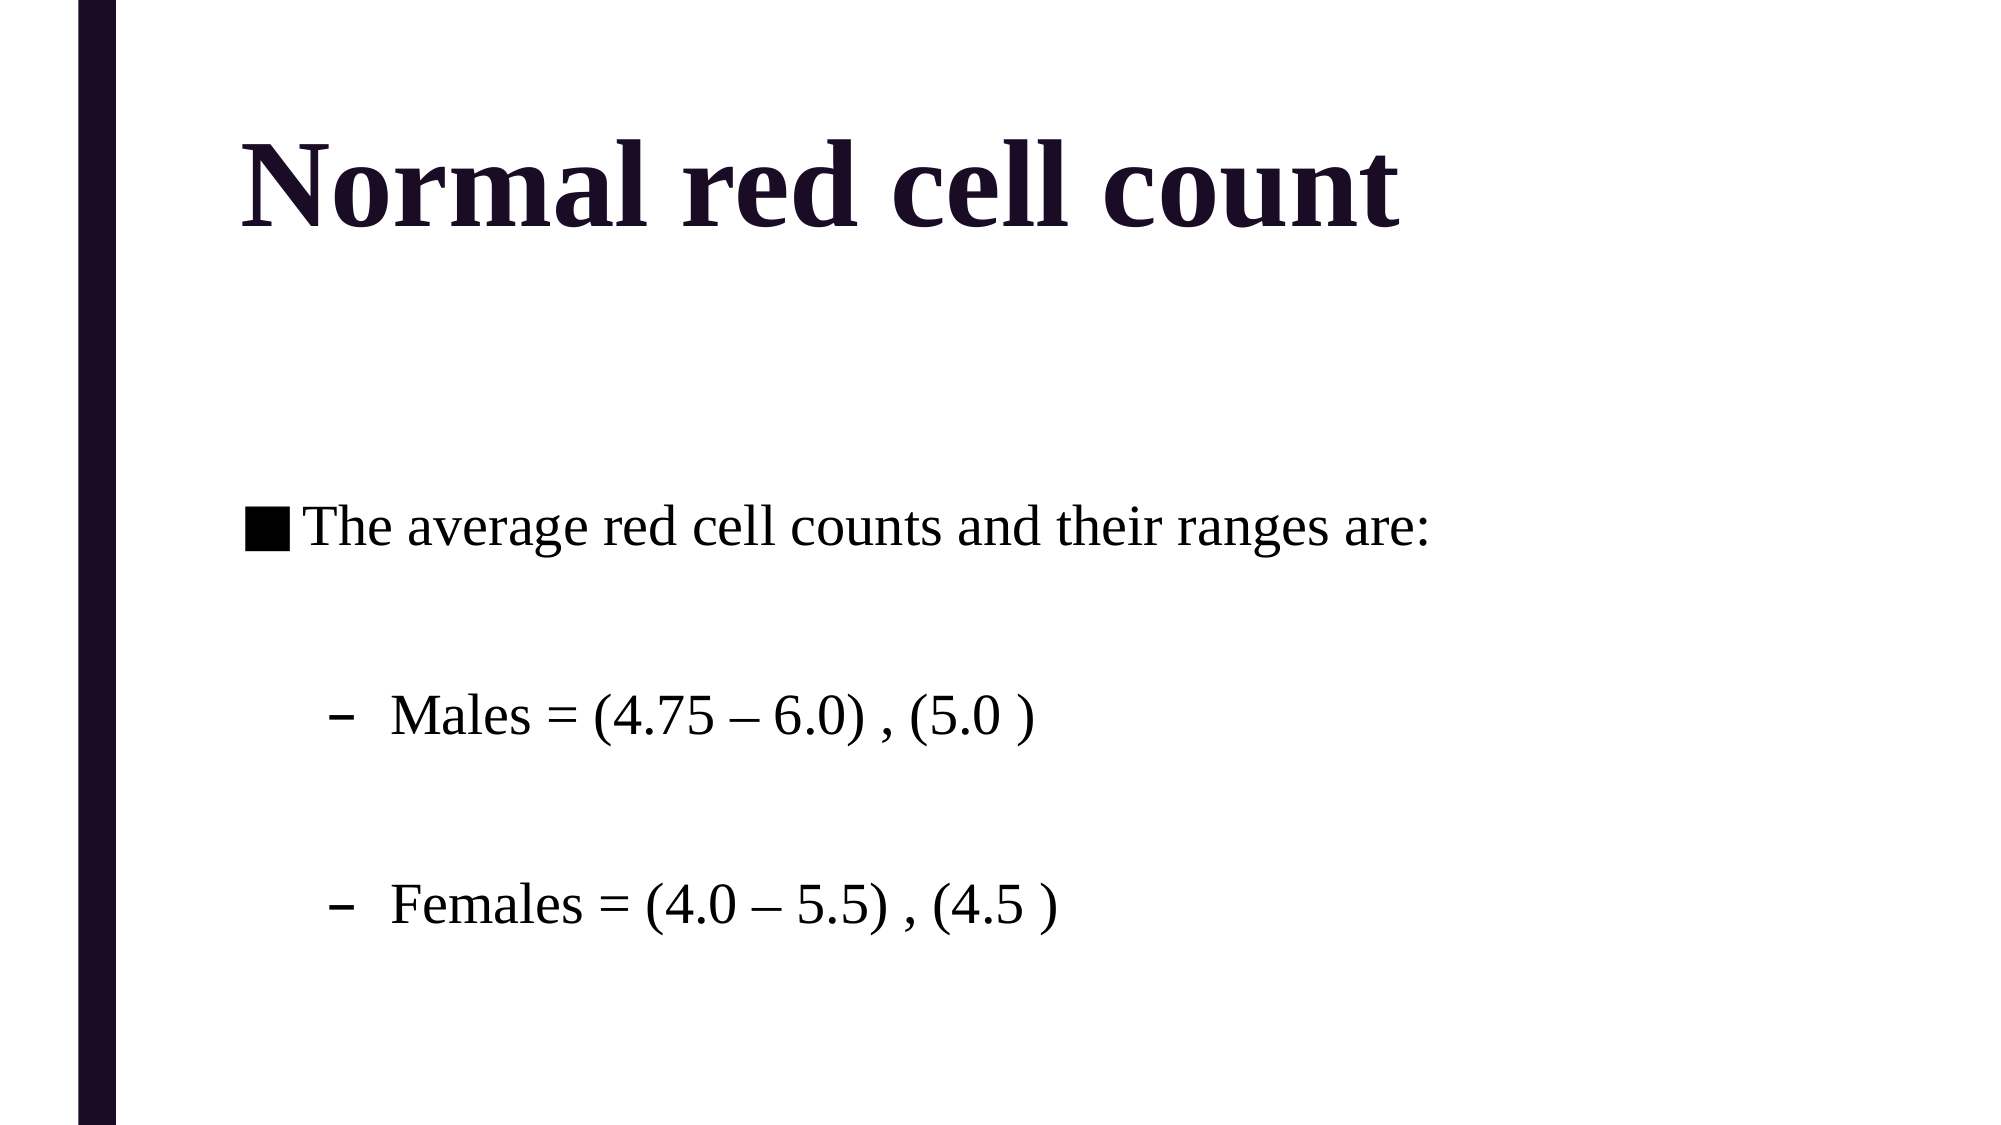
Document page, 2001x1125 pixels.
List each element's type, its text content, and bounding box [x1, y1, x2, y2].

title Normal red cell count [225, 112, 1800, 357]
